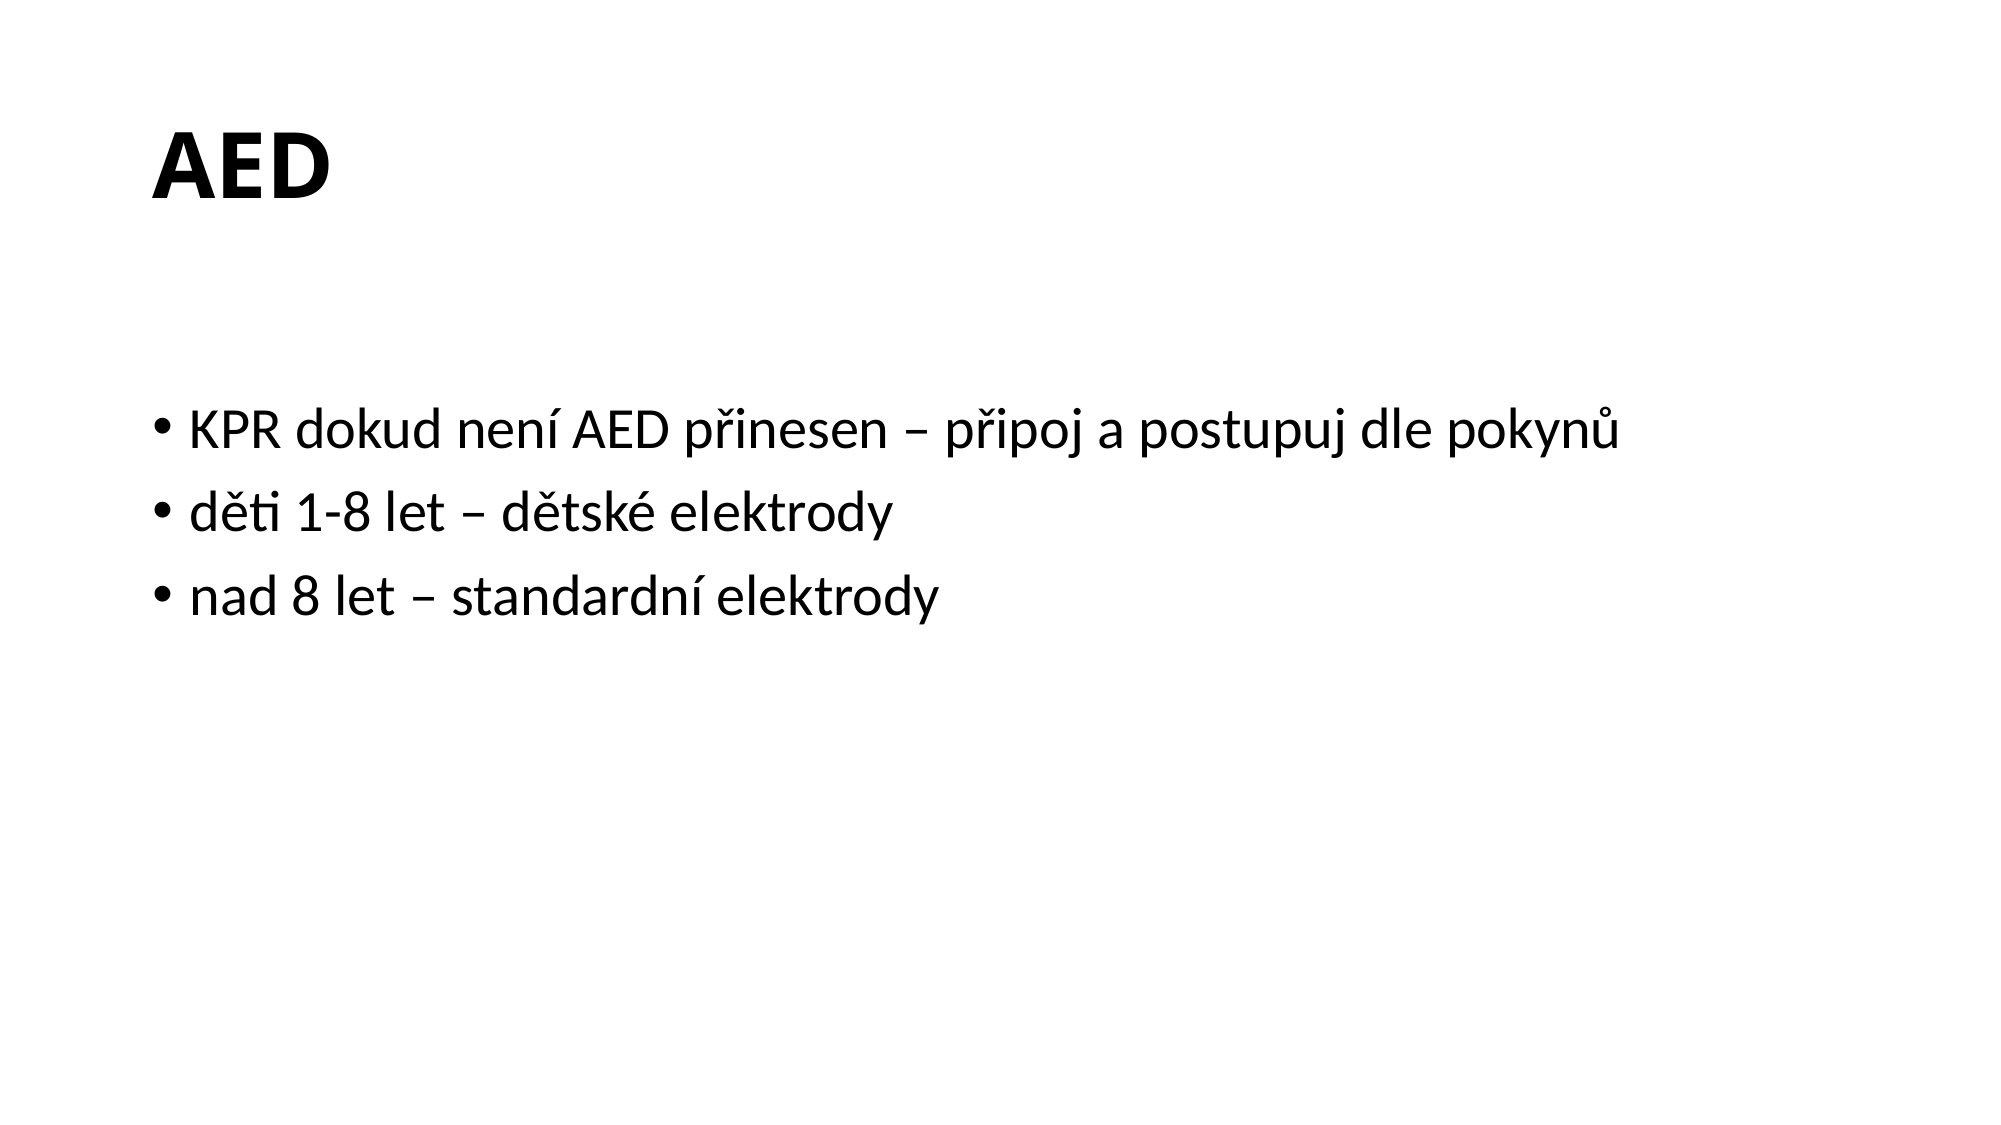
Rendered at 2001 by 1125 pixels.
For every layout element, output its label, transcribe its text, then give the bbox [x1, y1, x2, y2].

title AED [137, 59, 1863, 278]
list KPR dokud není AED přinesen – připoj a postupuj dle pokynů děti 1-8 let – dětské elektrody nad 8 let – standardní elektrody [137, 299, 1863, 1014]
